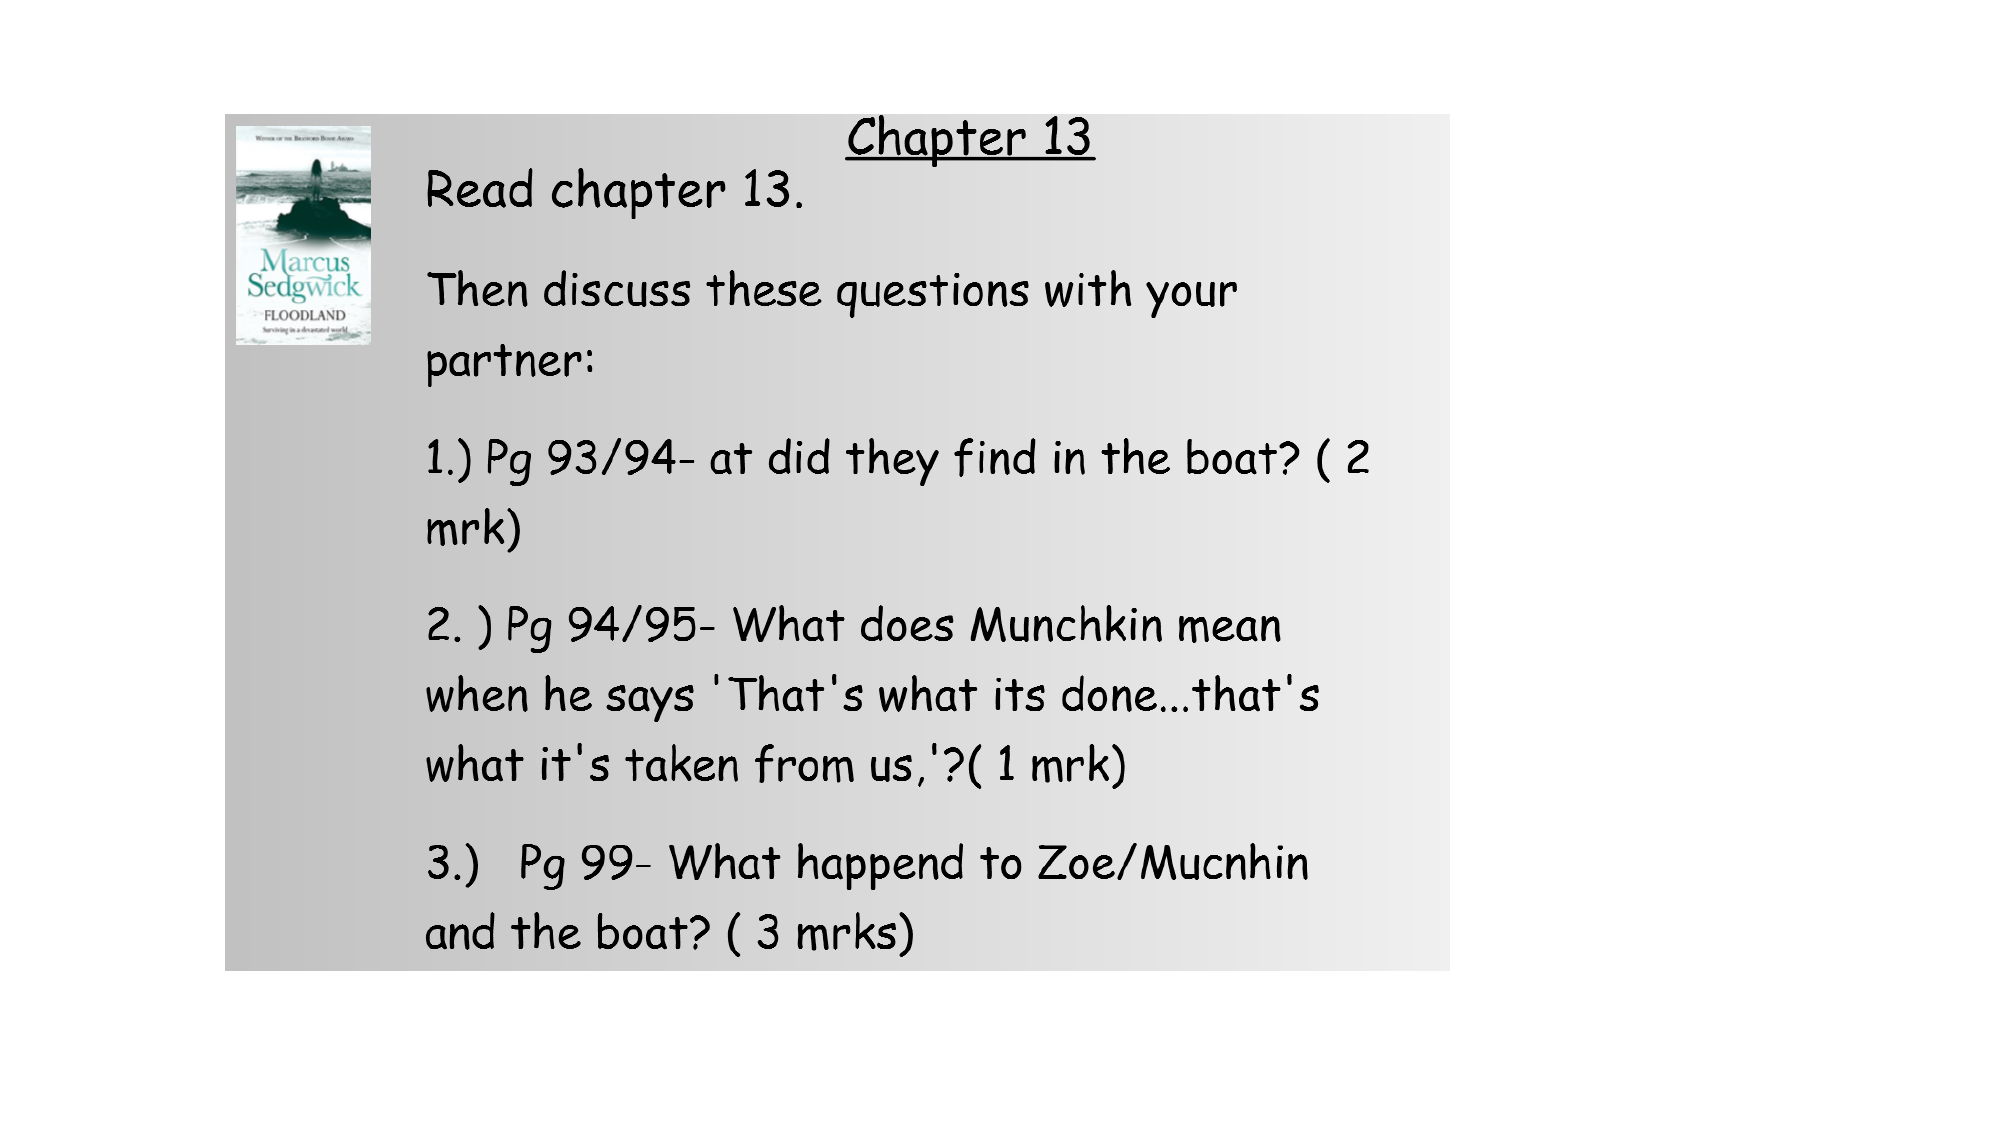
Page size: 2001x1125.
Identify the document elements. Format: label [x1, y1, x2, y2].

picture [225, 114, 1450, 971]
